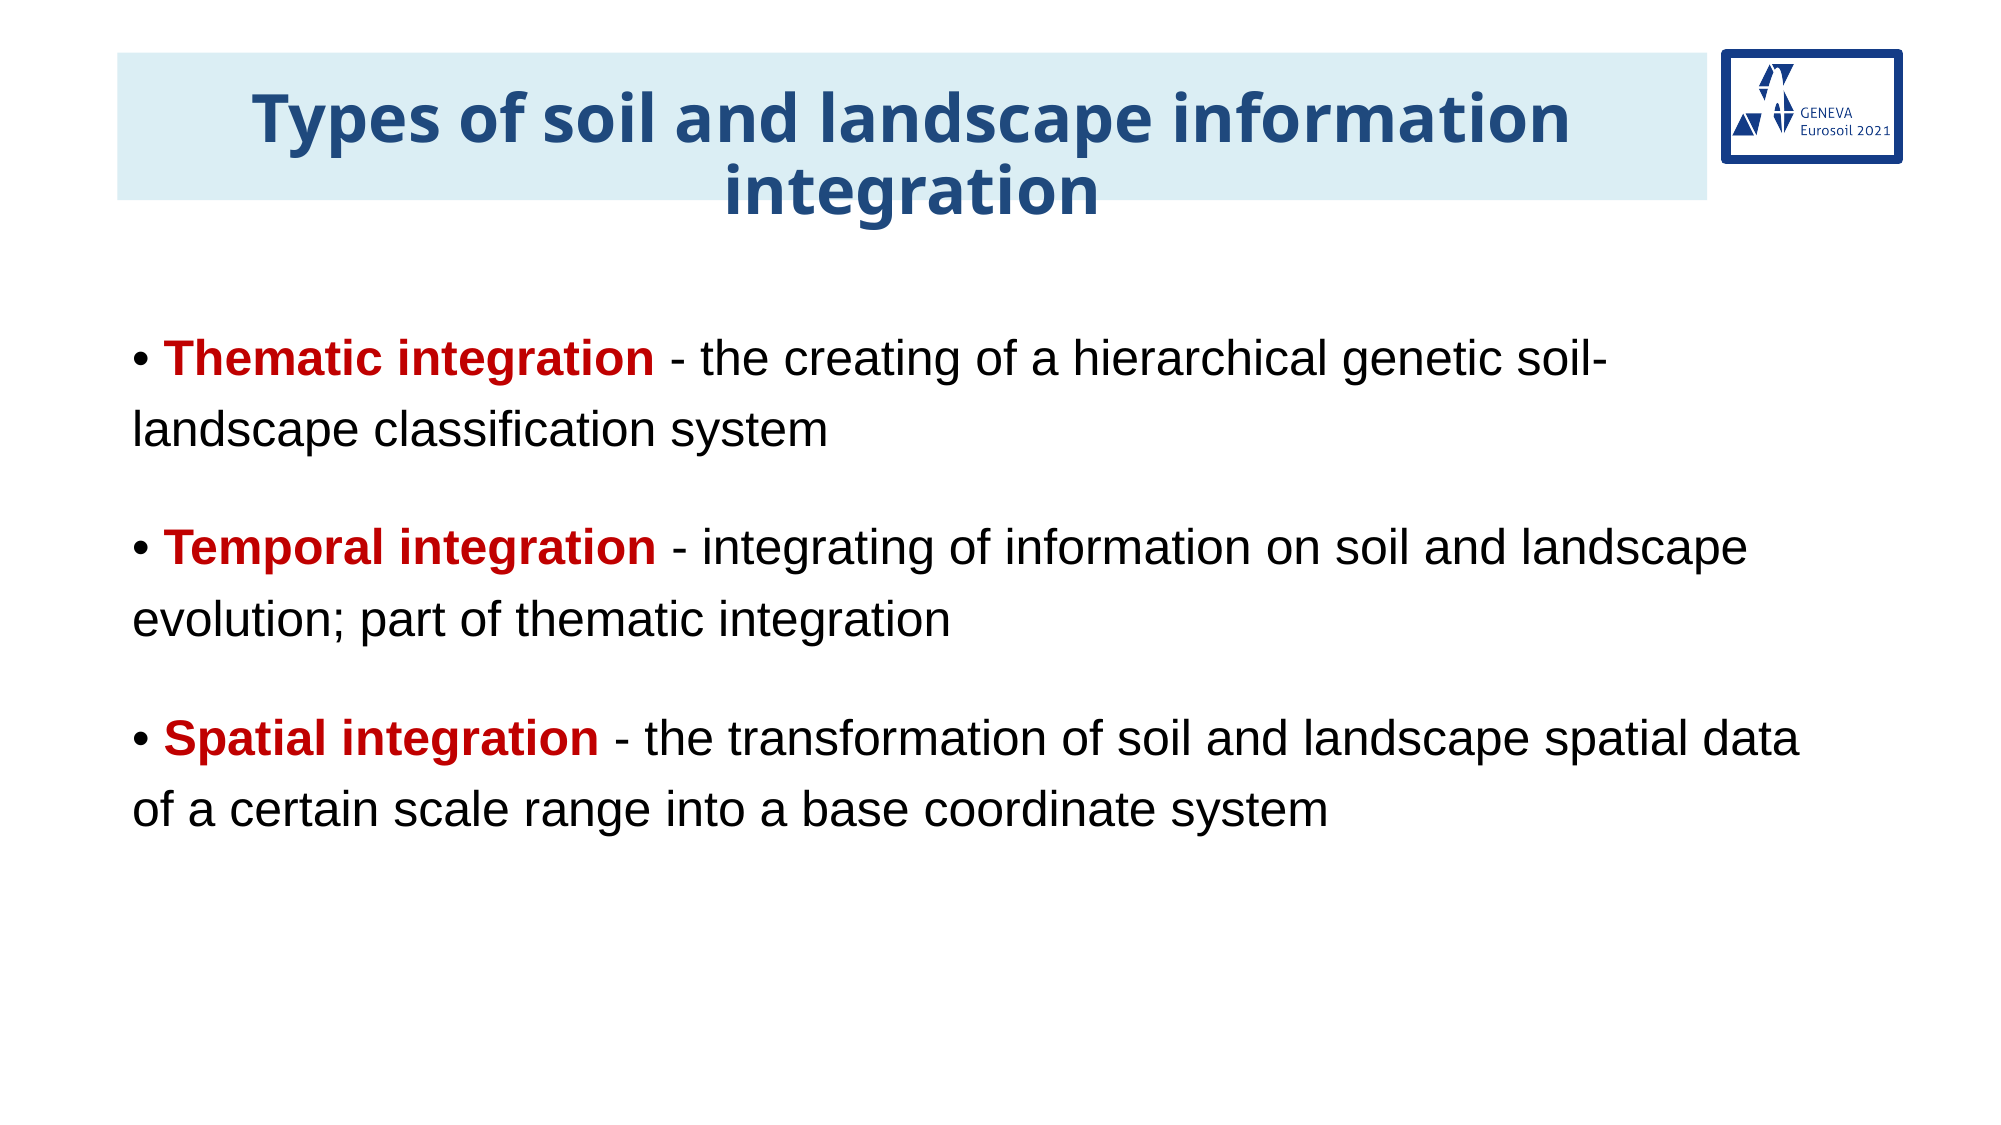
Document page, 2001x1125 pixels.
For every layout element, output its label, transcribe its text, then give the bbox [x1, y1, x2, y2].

text_box • Thematic integration - the creating of a hierarchical genetic soil-landscape classification system • Temporal integration - integrating of information on soil and landscape evolution; part of thematic integration • Spatial integration - the transformation of soil and landscape spatial data of a certain scale range into a base coordinate system [117, 305, 1827, 1125]
picture [1732, 64, 1891, 139]
text_box Types of soil and landscape information integration [117, 52, 1708, 201]
